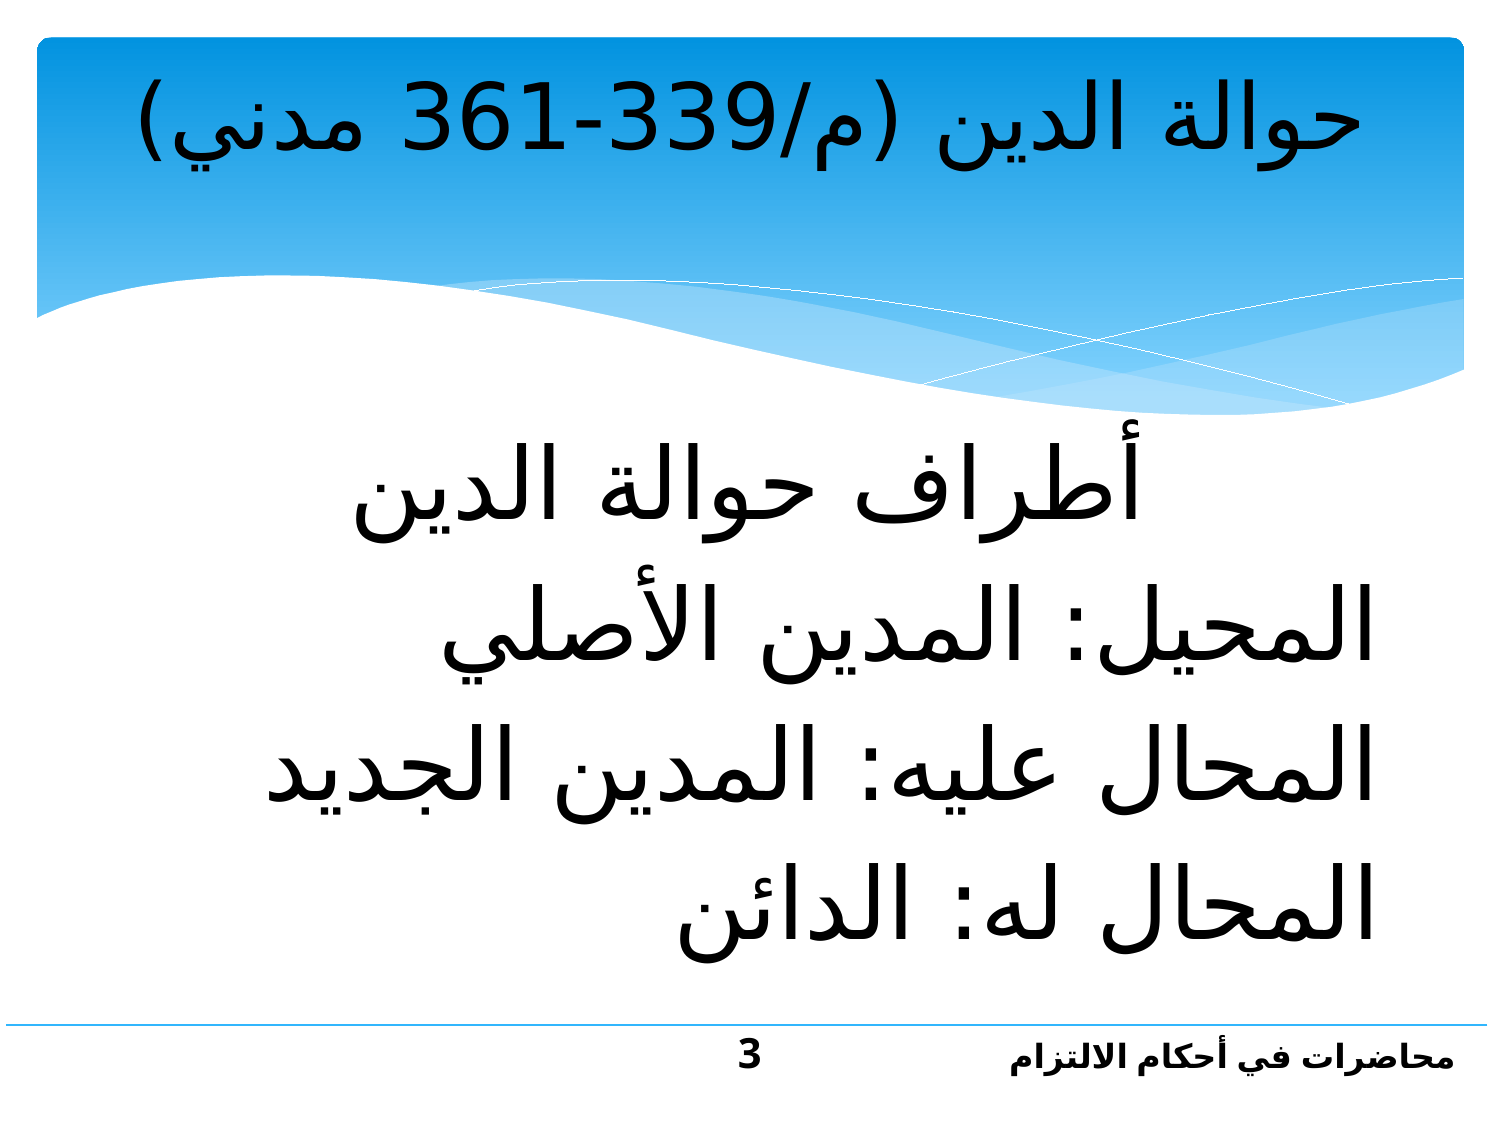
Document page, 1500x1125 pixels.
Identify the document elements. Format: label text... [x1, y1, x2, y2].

text_box 3 [654, 1025, 846, 1086]
text_box محاضرات في أحكام الالتزام [849, 1024, 1472, 1085]
title حوالة الدين (م/339-361 مدني) [74, 49, 1426, 176]
list أطراف حوالة الدين المحيل: المدين الأصلي المحال عليه: المدين الجديد المحال له: الدائن [99, 412, 1397, 1001]
